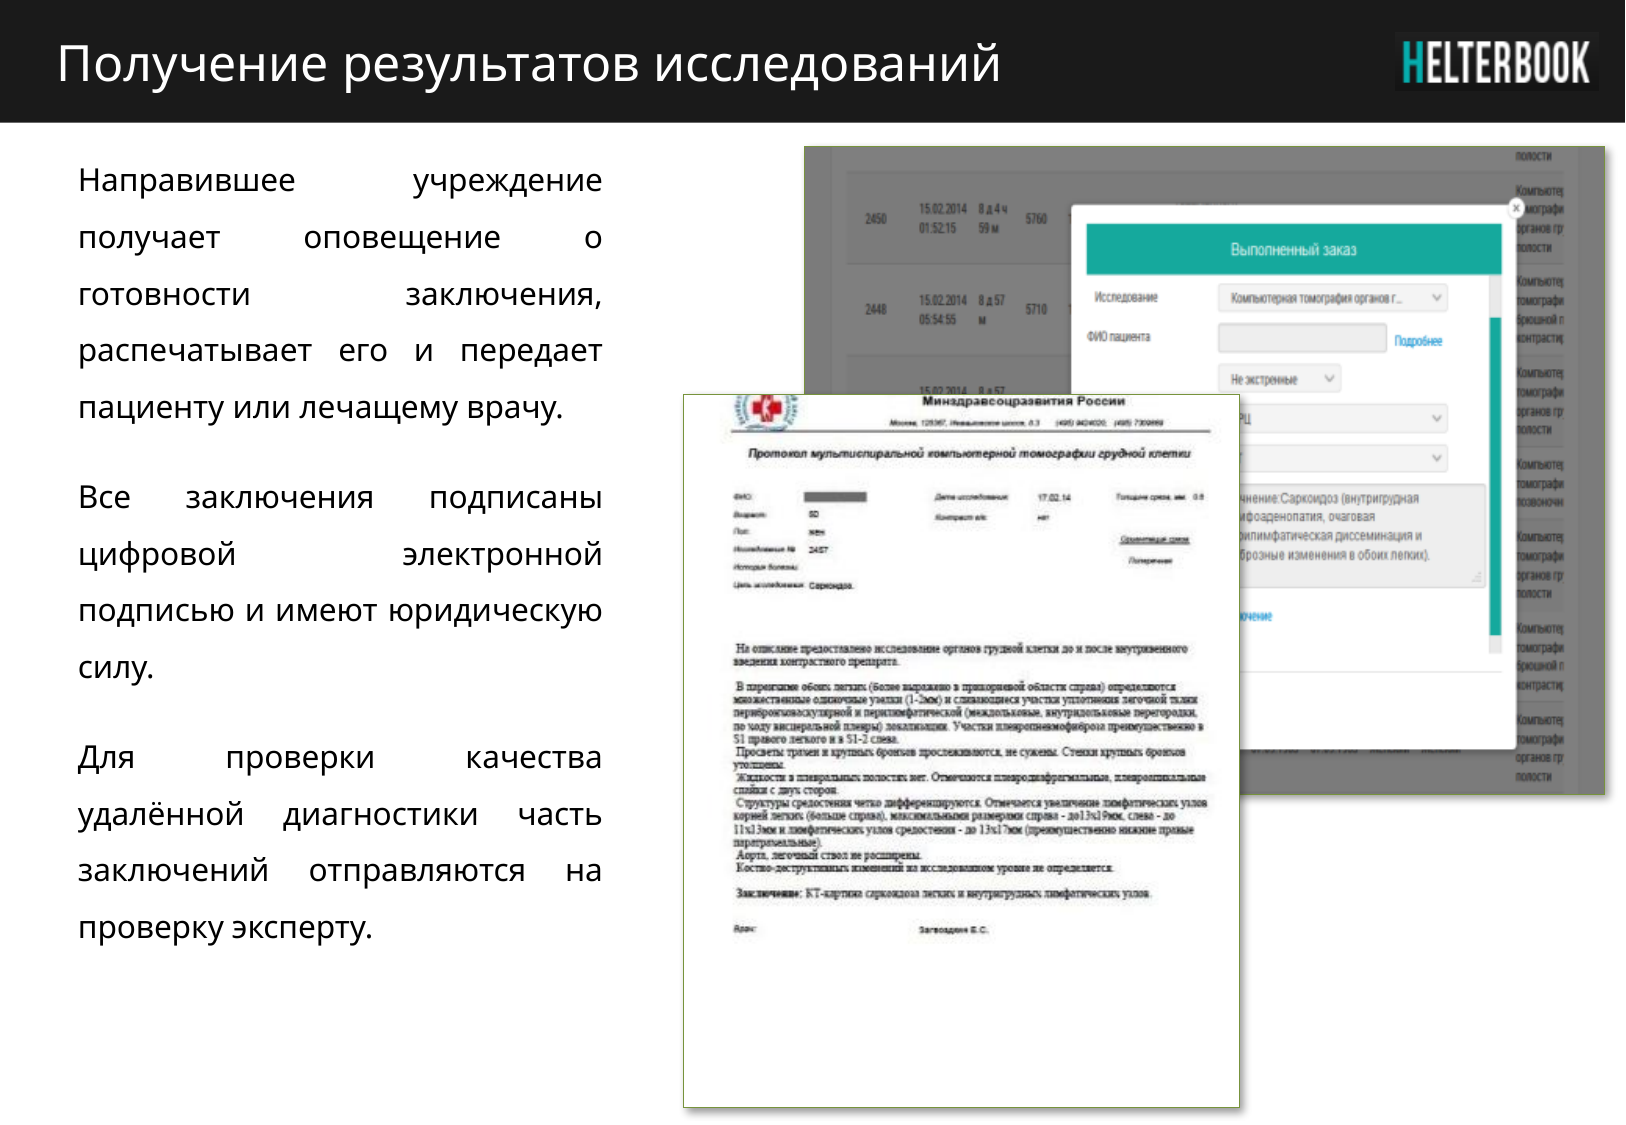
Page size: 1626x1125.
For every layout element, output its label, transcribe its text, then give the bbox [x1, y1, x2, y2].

title Получение результатов исследований [42, 7, 1196, 115]
text_box Направившее учреждение получает оповещение о готовности заключения, распечатывает его и передает пациенту или лечащему врачу. Все заключения подписаны цифровой электронной подписью и имеют юридическую силу. Для проверки качества удалённой диагностики часть заключений отправляются на проверку эксперту. [62, 133, 619, 956]
picture [804, 146, 1605, 795]
picture [1395, 32, 1599, 91]
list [683, 394, 1240, 1108]
